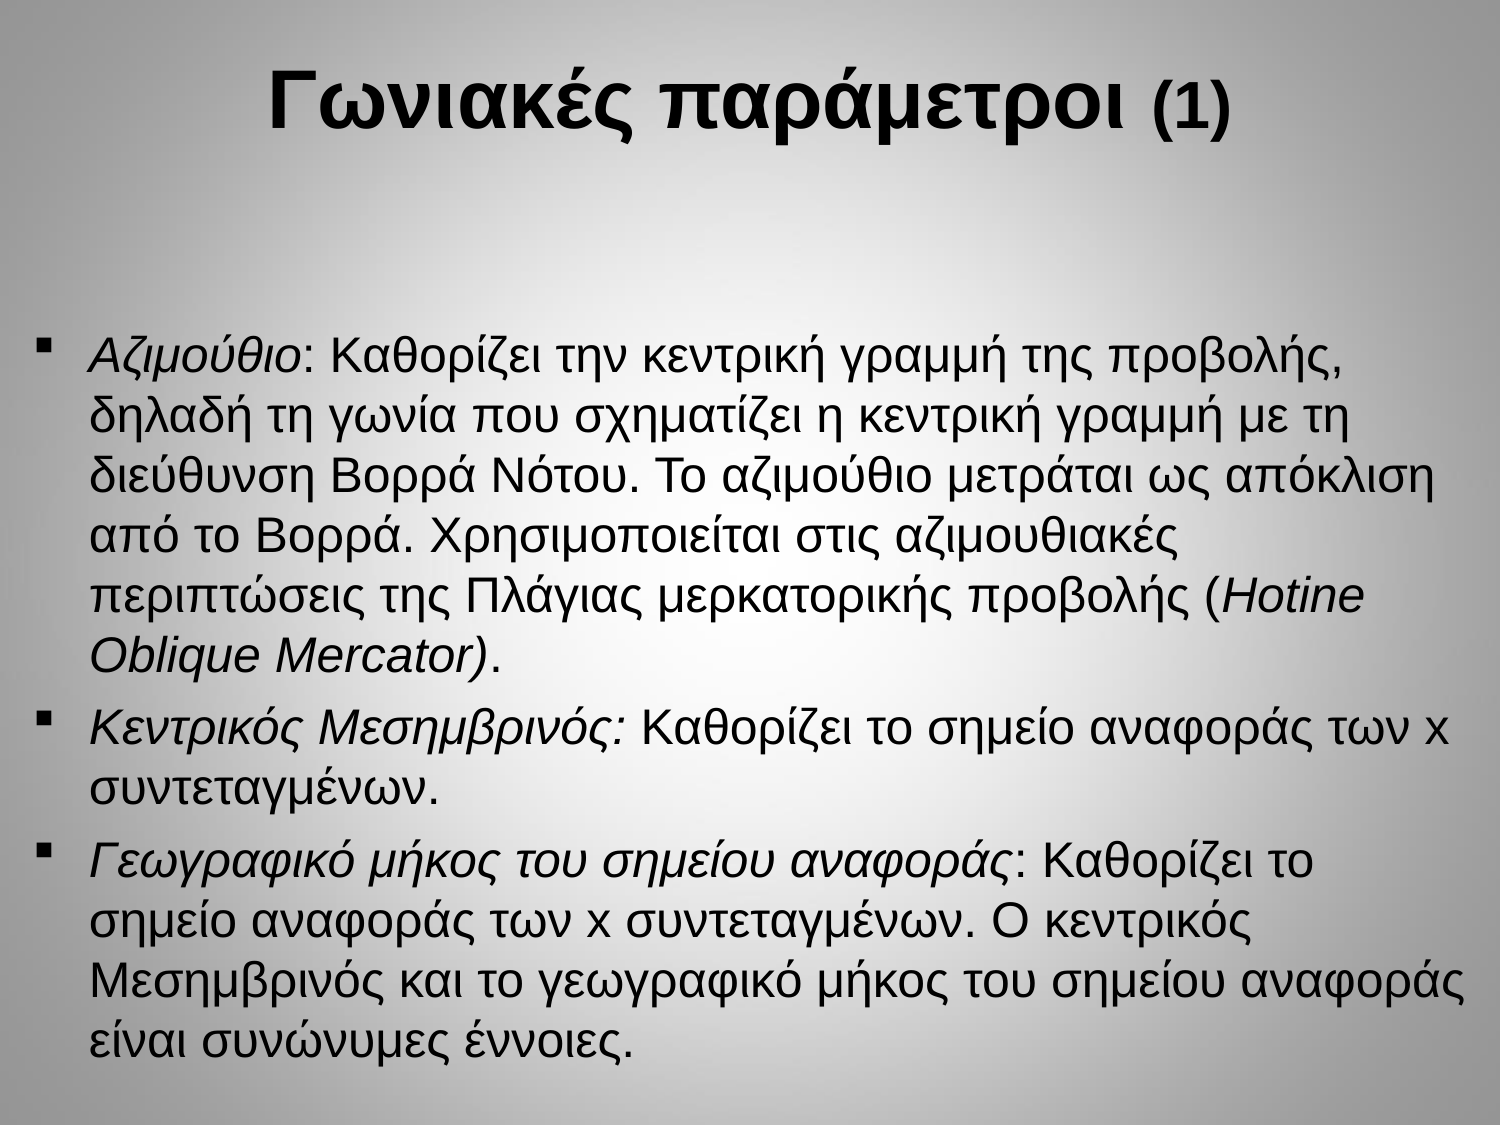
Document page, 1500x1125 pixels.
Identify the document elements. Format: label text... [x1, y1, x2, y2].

list Αζιμούθιο: Καθορίζει την κεντρική γραμμή της προβολής, δηλαδή τη γωνία που σχηματίζει η κεντρική γραμμή με τη διεύθυνση Βορρά Νότου. Το αζιμούθιο μετράται ως απόκλιση από το Βορρά. Χρησιμοποιείται στις αζιμουθιακές περιπτώσεις της Πλάγιας μερκατορικής προβολής (Hotine Oblique Mercator). Κεντρικός Μεσημβρινός: Καθορίζει το σημείο αναφοράς των x συντεταγμένων. Γεωγραφικό μήκος του σημείου αναφοράς: Καθορίζει το σημείο αναφοράς των x συντεταγμένων. Ο κεντρικός Μεσημβρινός και το γεωγραφικό μήκος του σημείου αναφοράς είναι συνώνυμες έννοιες. [17, 314, 1483, 1059]
title Γωνιακές παράμετροι (1) [74, 30, 1426, 159]
picture [0, 0, 1500, 1125]
